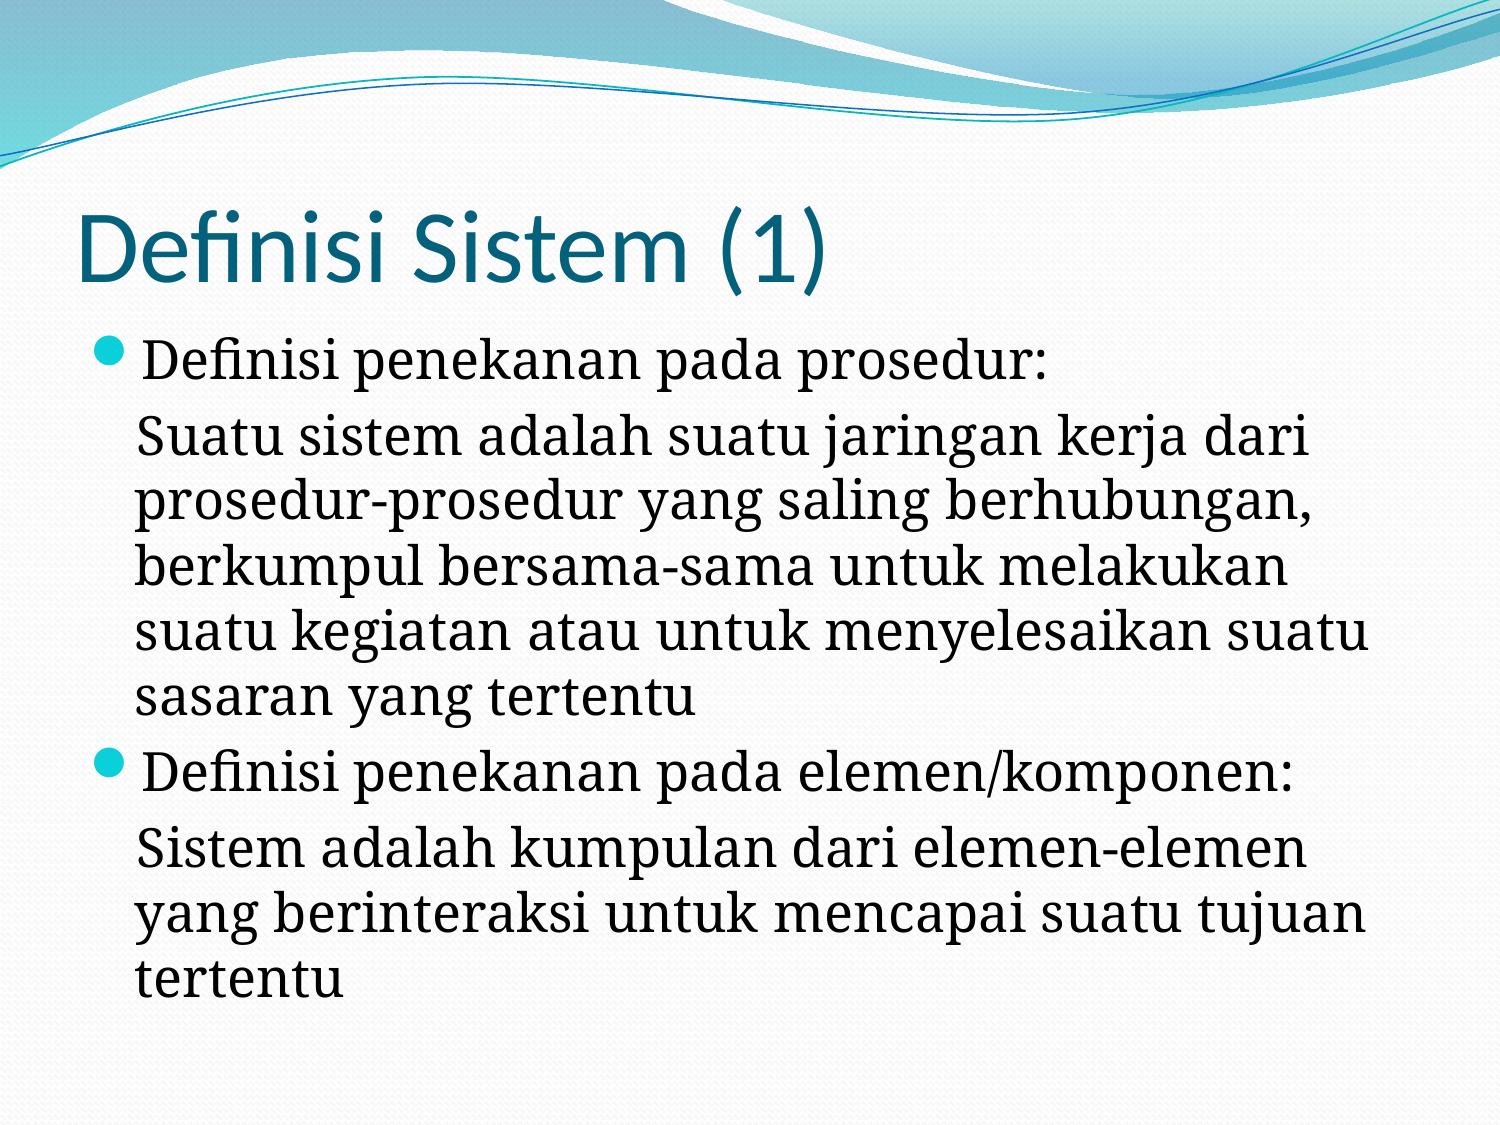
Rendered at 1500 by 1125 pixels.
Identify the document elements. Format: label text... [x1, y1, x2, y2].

list Definisi penekanan pada prosedur: Suatu sistem adalah suatu jaringan kerja dari prosedur-prosedur yang saling berhubungan, berkumpul bersama-sama untuk melakukan suatu kegiatan atau untuk menyelesaikan suatu sasaran yang tertentu Definisi penekanan pada elemen/komponen: Sistem adalah kumpulan dari elemen-elemen yang berinteraksi untuk mencapai suatu tujuan tertentu [75, 317, 1425, 1038]
title Definisi Sistem (1) [75, 115, 1425, 303]
